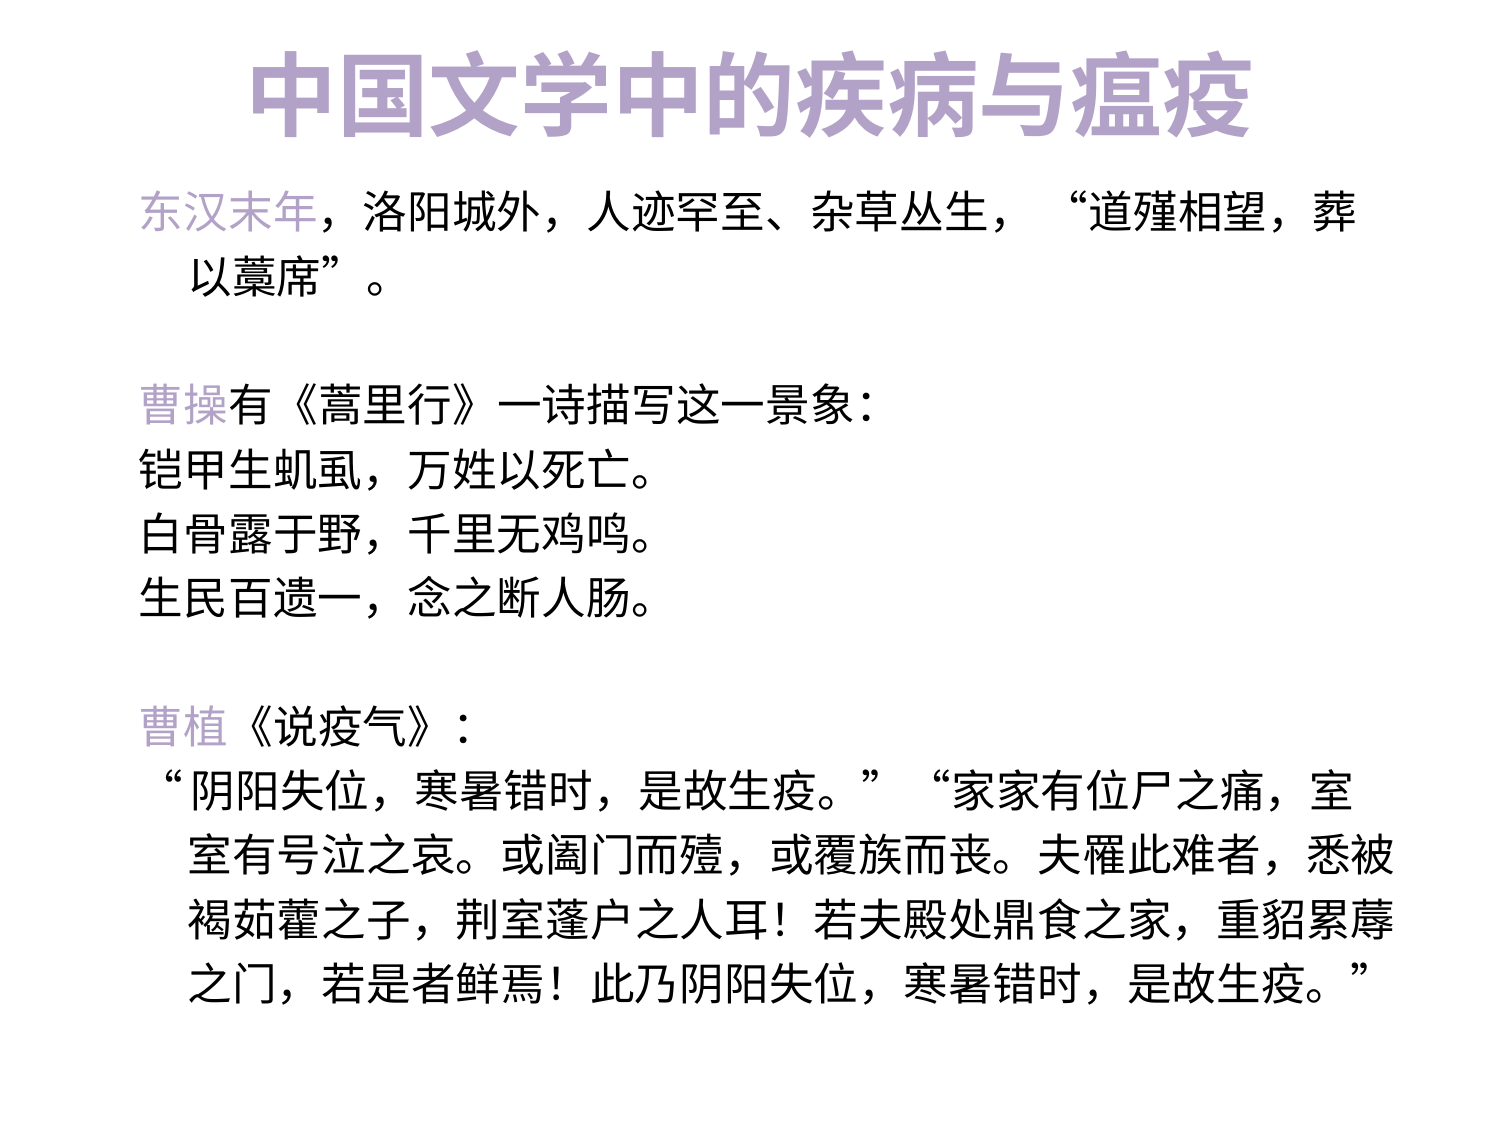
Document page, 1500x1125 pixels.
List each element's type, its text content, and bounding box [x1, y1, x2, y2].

list 东汉末年，洛阳城外，人迹罕至、杂草丛生， “道殣相望，葬以藁席”。 曹操有《蒿里行》一诗描写这一景象： 铠甲生虮虱，万姓以死亡。 白骨露于野，千里无鸡鸣。 生民百遗一，念之断人肠。 曹植《说疫气》： “阴阳失位，寒暑错时，是故生疫。”“家家有位尸之痛，室室有号泣之哀。或阖门而殪，或覆族而丧。夫罹此难者，悉被褐茹藿之子，荆室蓬户之人耳！若夫殿处鼎食之家，重貂累蓐之门，若是者鲜焉！此乃阴阳失位，寒暑错时，是故生疫。” [123, 165, 1412, 1075]
title 中国文学中的疾病与瘟疫 [75, 20, 1425, 166]
